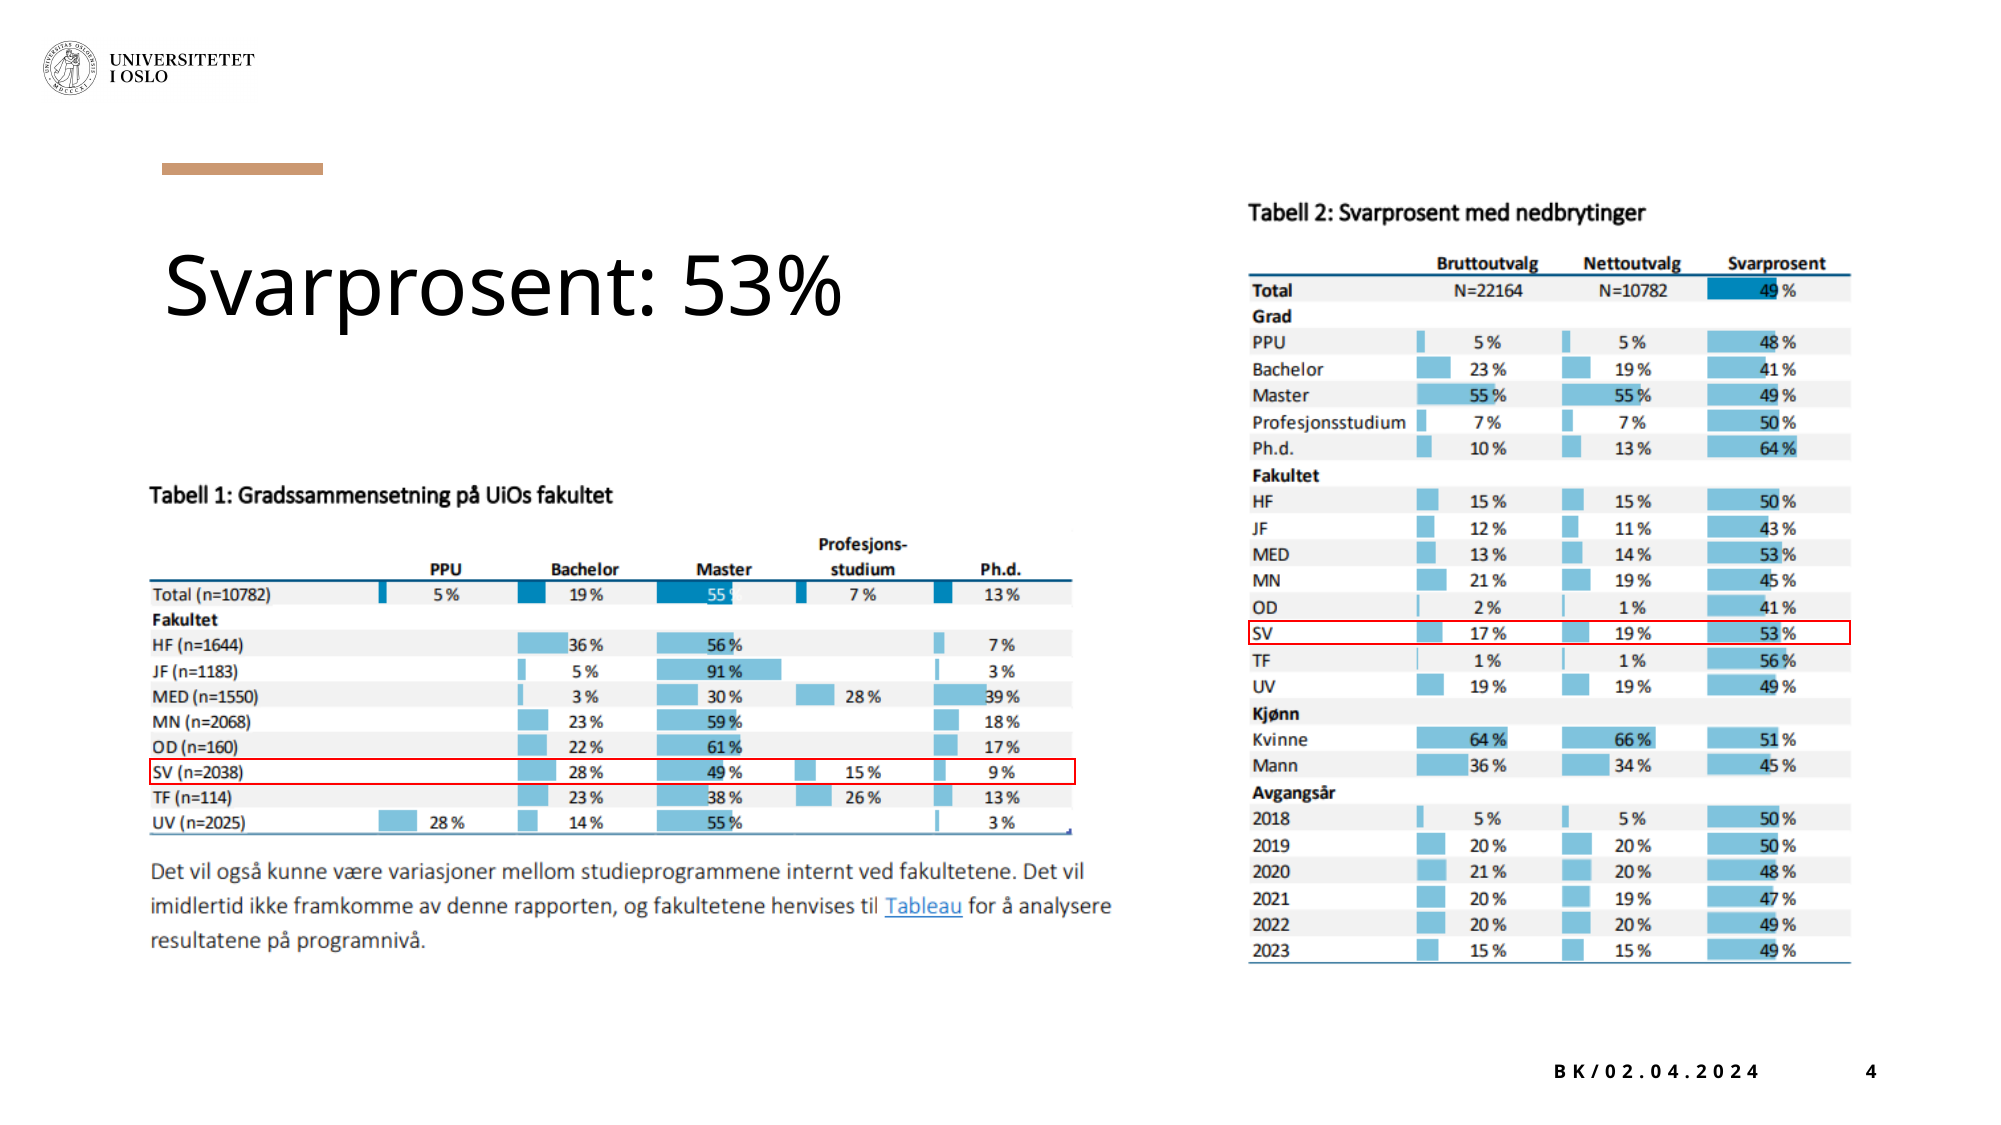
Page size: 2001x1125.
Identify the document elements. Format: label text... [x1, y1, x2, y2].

slide_number 4 [1772, 1042, 1892, 1103]
footer BK/02.04.2024 [1110, 1042, 1772, 1103]
title Svarprosent: 53% [149, 224, 1124, 476]
picture [139, 476, 1134, 964]
picture [41, 37, 258, 103]
picture [1239, 188, 1861, 980]
